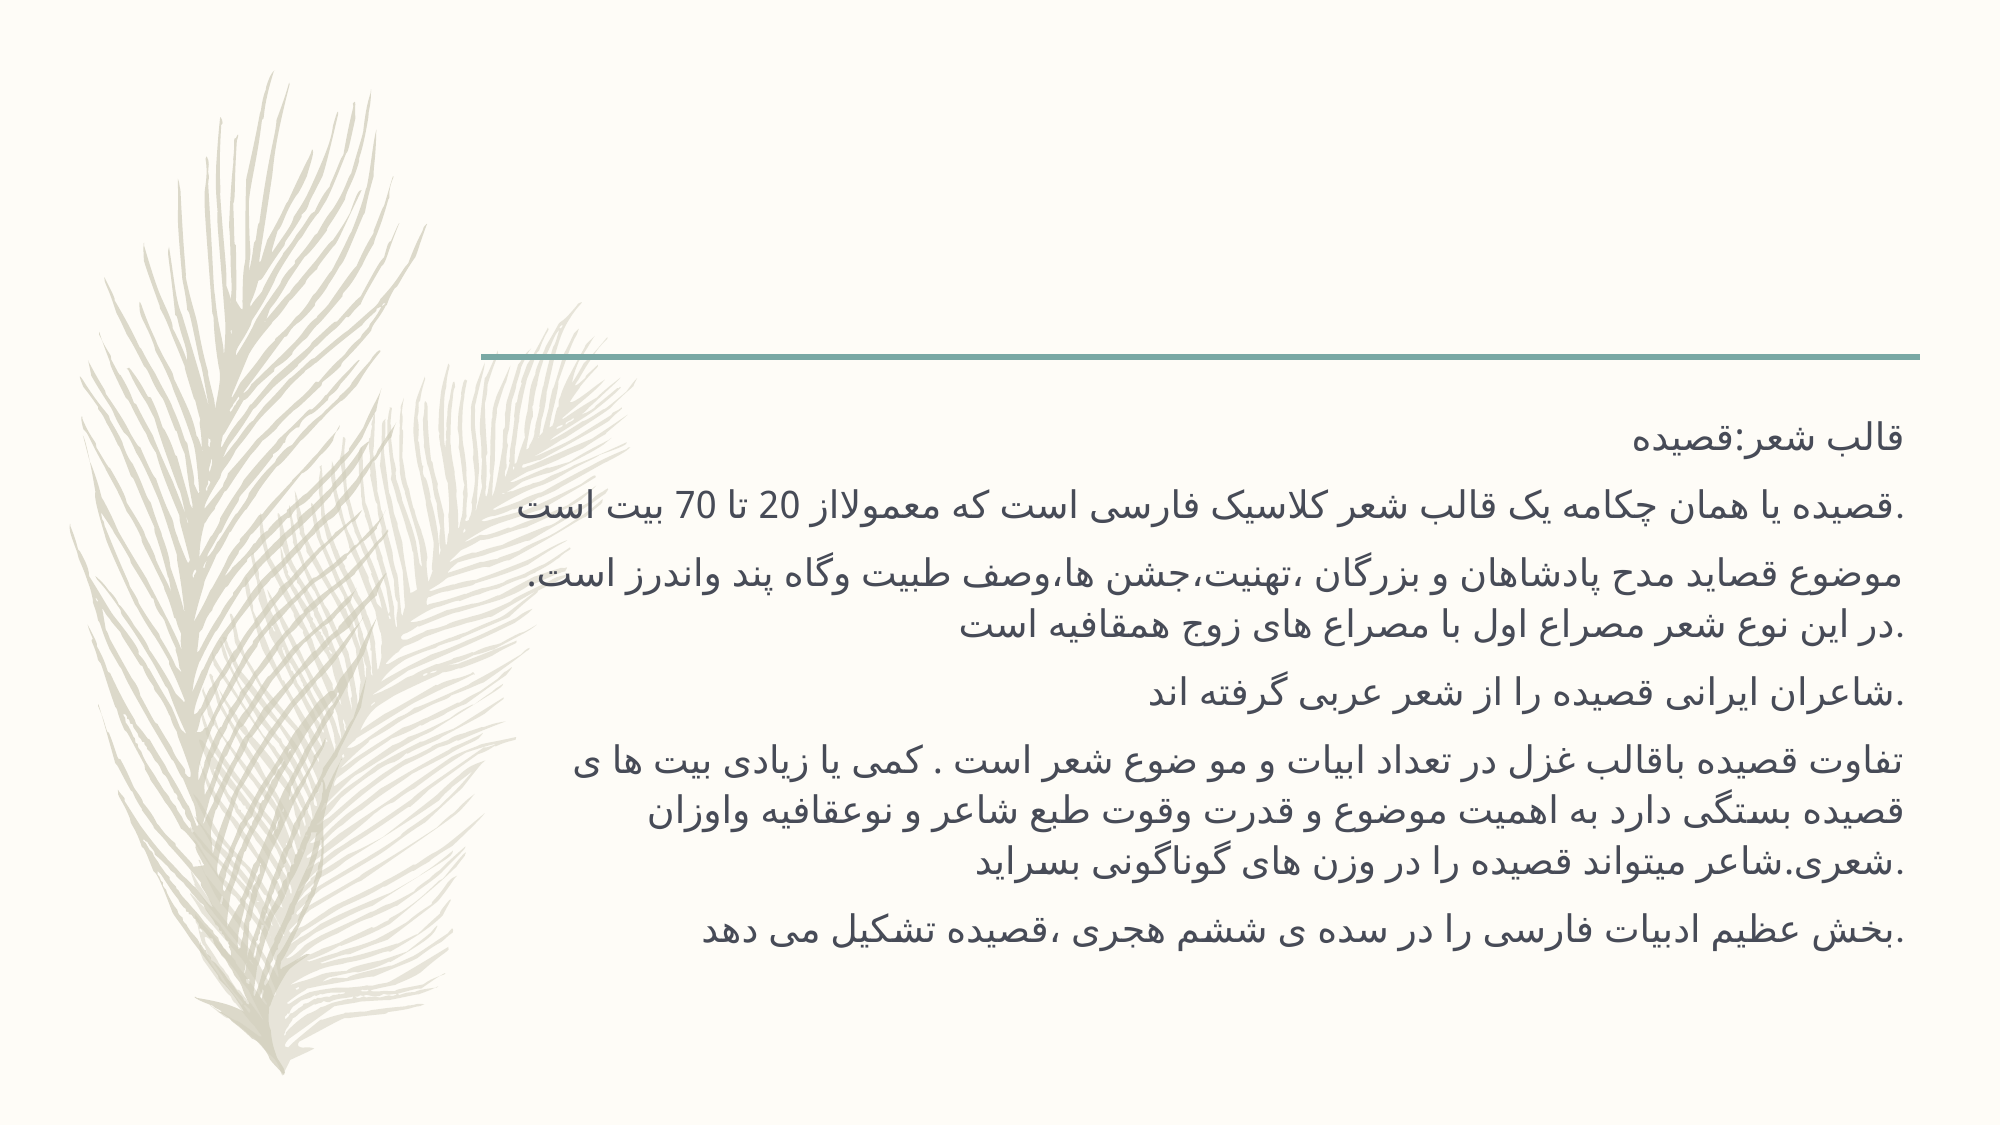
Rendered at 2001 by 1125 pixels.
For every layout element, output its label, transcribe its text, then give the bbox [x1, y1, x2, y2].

list قالب شعر:قصیده قصیده یا همان چکامه یک قالب شعر کلاسیک فارسی است که معمولااز 20 تا 70 بیت است. موضوع قصاید مدح پادشاهان و بزرگان ،تهنیت،جشن ها،وصف طبیت وگاه پند واندرز است. در این نوع شعر مصراع اول با مصراع های زوج همقافیه است. شاعران ایرانی قصیده را از شعر عربی گرفته اند. تفاوت قصیده باقالب غزل در تعداد ابیات و مو ضوع شعر است . کمی یا زیادی بیت ها ی قصیده بستگی دارد به اهمیت موضوع و قدرت وقوت طبع شاعر و نوعقافیه واوزان شعری.شاعر میتواند قصیده را در وزن های گوناگونی بسراید. بخش عظیم ادبیات فارسی را در سده ی ششم هجری ،قصیده تشکیل می دهد. [481, 399, 1920, 999]
